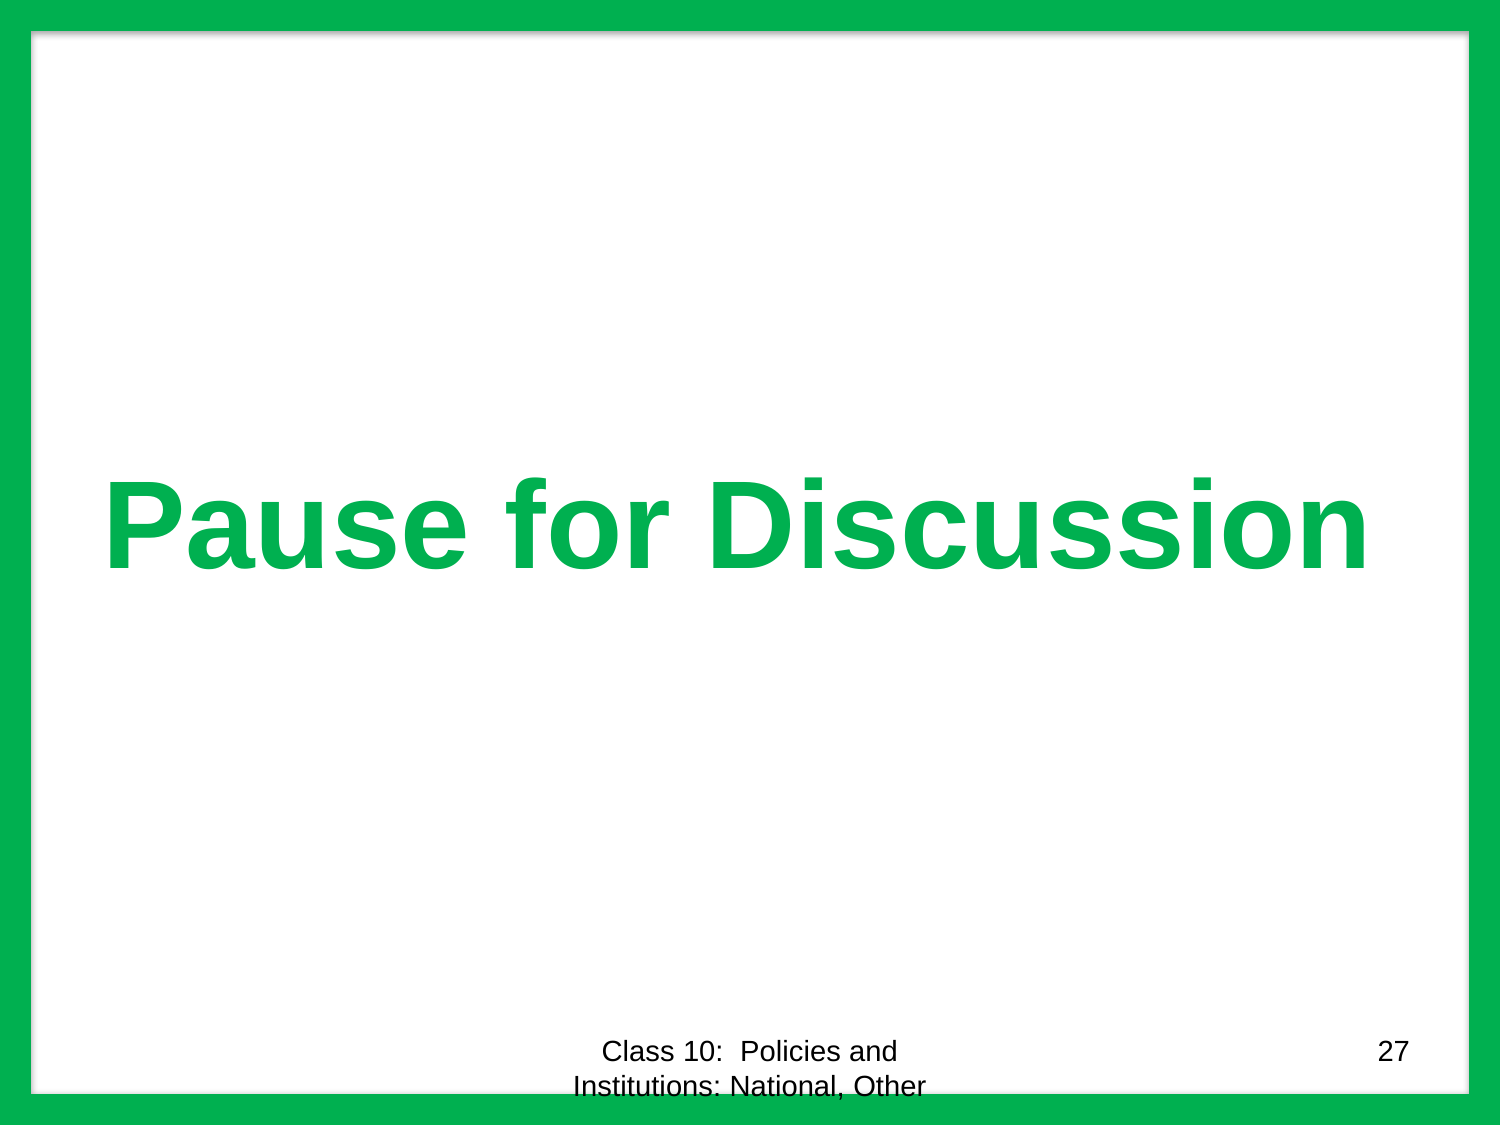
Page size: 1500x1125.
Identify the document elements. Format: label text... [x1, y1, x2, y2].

footer Class 10: Policies and Institutions: National, Other [512, 1024, 988, 1103]
text_box [0, 0, 1500, 1125]
slide_number 27 [1074, 1024, 1426, 1103]
